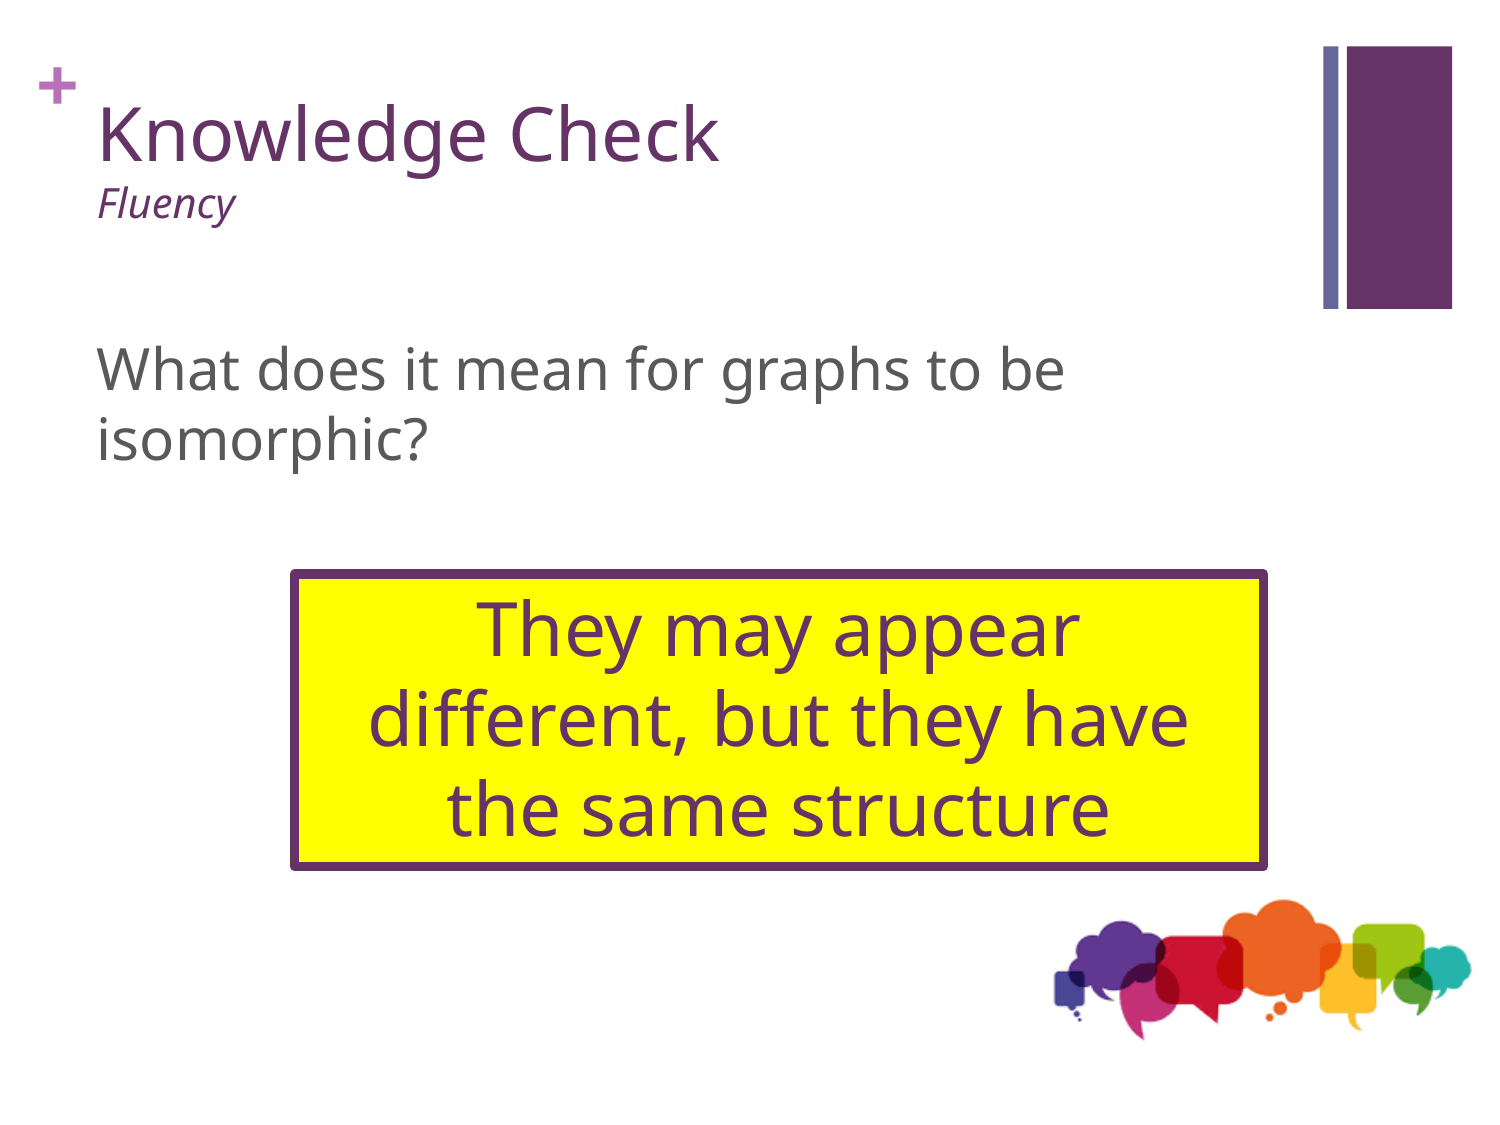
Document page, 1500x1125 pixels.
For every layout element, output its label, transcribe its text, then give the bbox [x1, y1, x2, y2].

list What does it mean for graphs to be isomorphic? [81, 324, 1322, 909]
picture [1043, 844, 1484, 1125]
text_box They may appear different, but they have the same structure [294, 574, 1264, 867]
title Knowledge Check Fluency [81, 79, 1322, 263]
